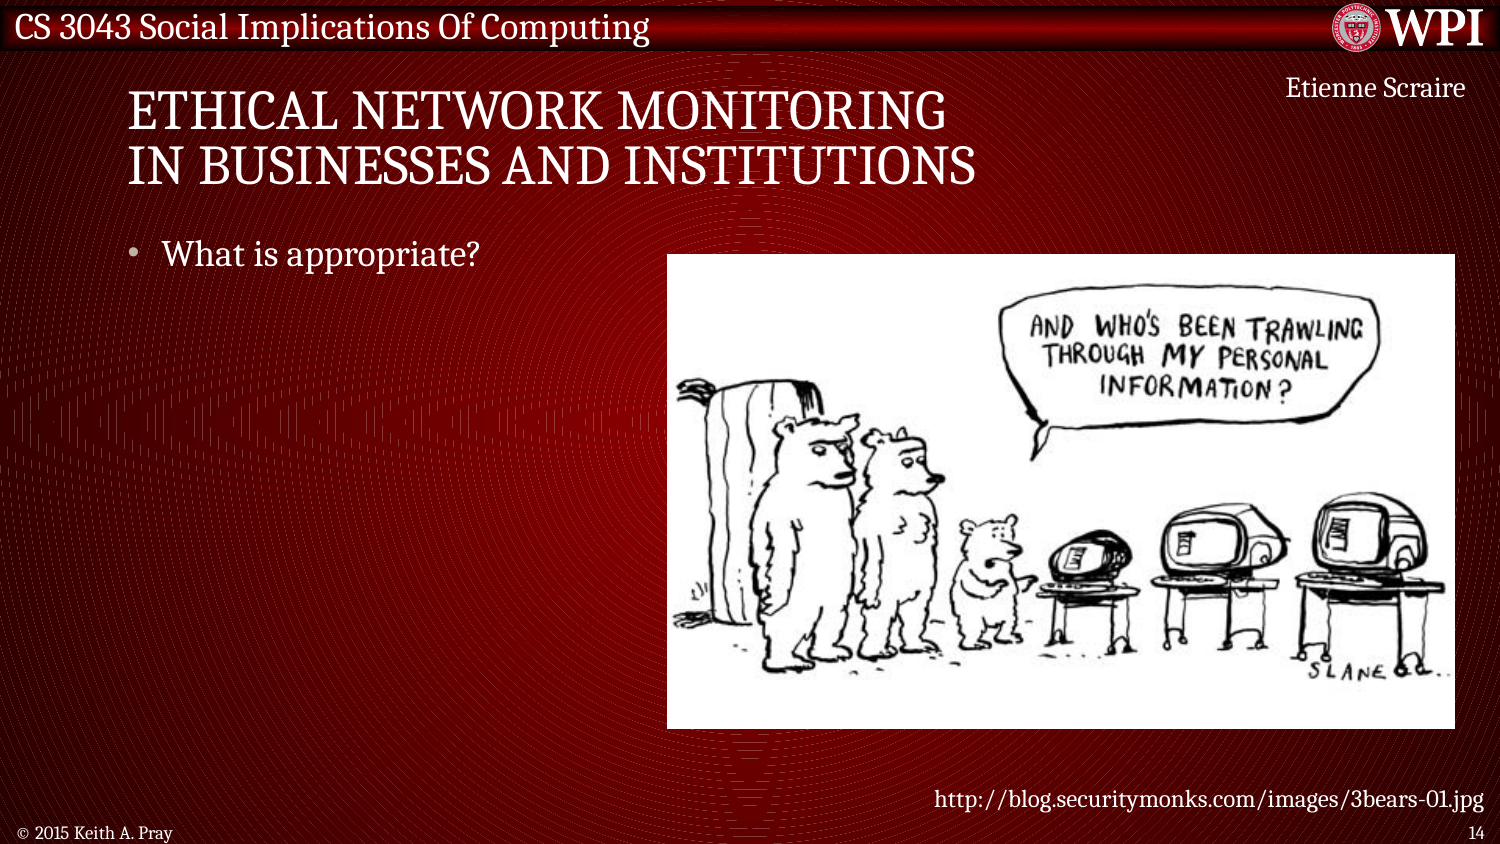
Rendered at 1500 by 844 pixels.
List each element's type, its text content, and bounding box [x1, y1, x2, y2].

text_box Etienne Scraire [1123, 61, 1481, 111]
text_box http://blog.securitymonks.com/images/3bears-01.jpg [0, 775, 1500, 821]
slide_number 14 [1397, 821, 1500, 844]
title ETHICAL NETWORK MONITORING IN BUSINESSES and institutions [112, 59, 1388, 210]
footer © 2015 Keith A. Pray [0, 821, 913, 844]
picture [666, 254, 1456, 729]
list What is appropriate? [112, 221, 725, 772]
picture [1332, 3, 1483, 52]
